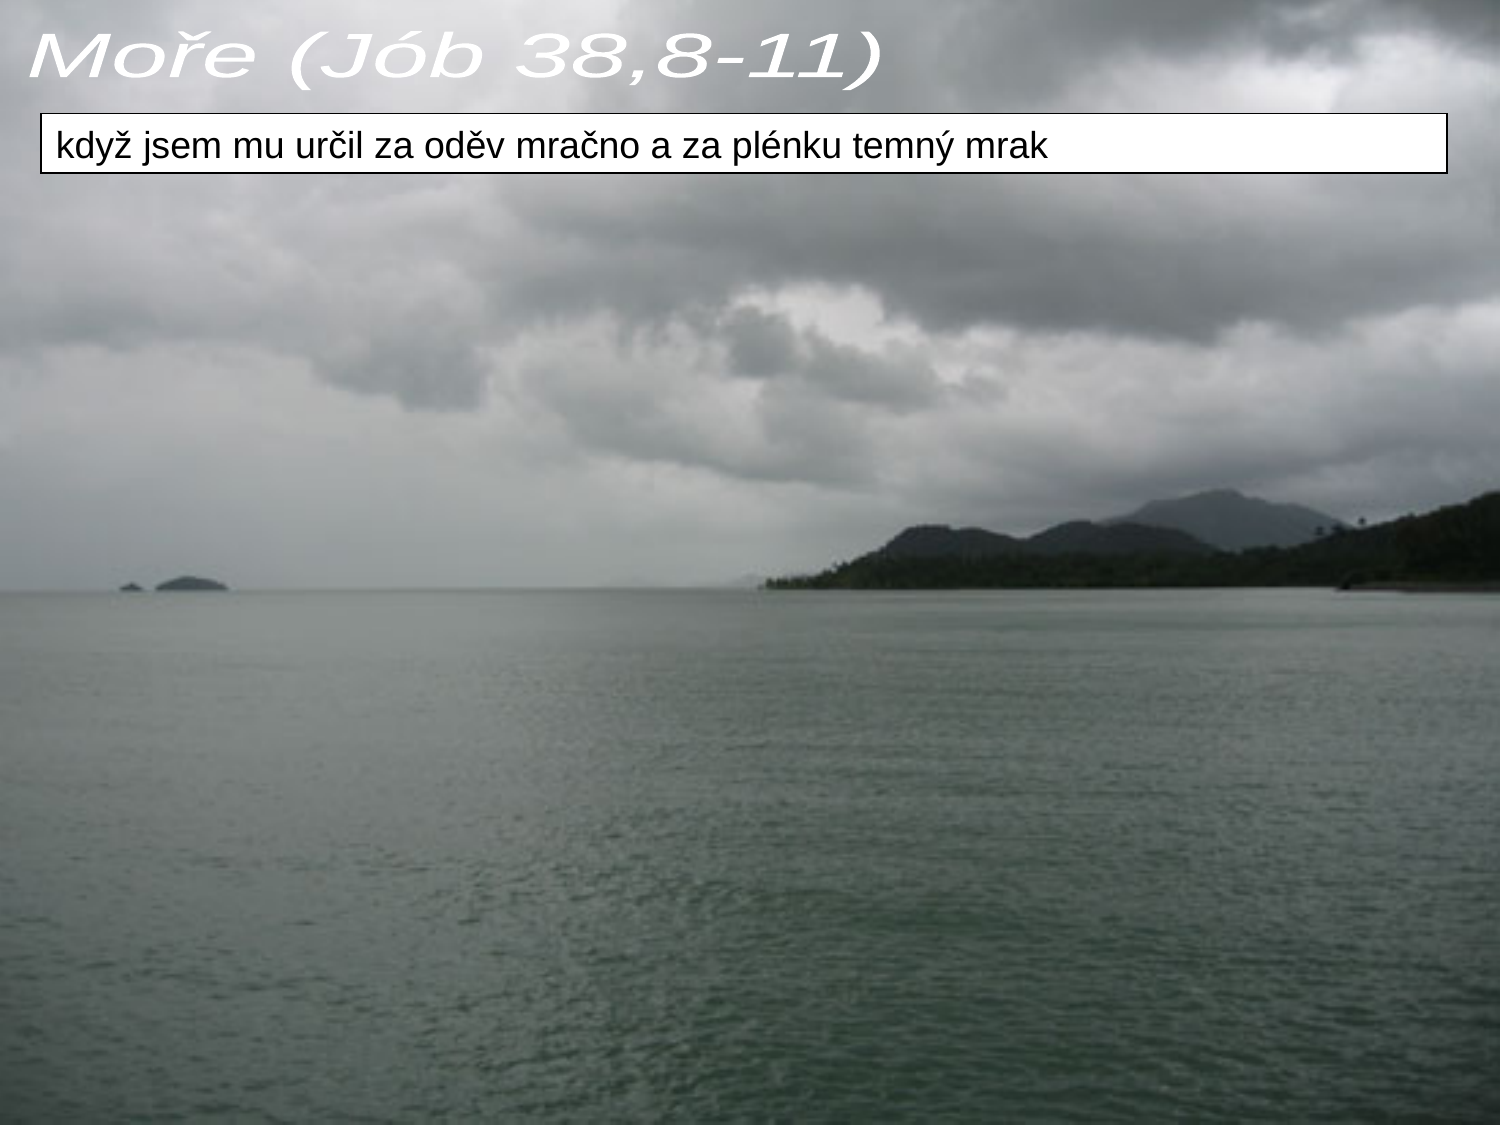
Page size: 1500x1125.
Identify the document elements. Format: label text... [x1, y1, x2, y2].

text_box když jsem mu určil za oděv mračno a za plénku temný mrak [41, 113, 1447, 174]
picture [0, 0, 1500, 1125]
